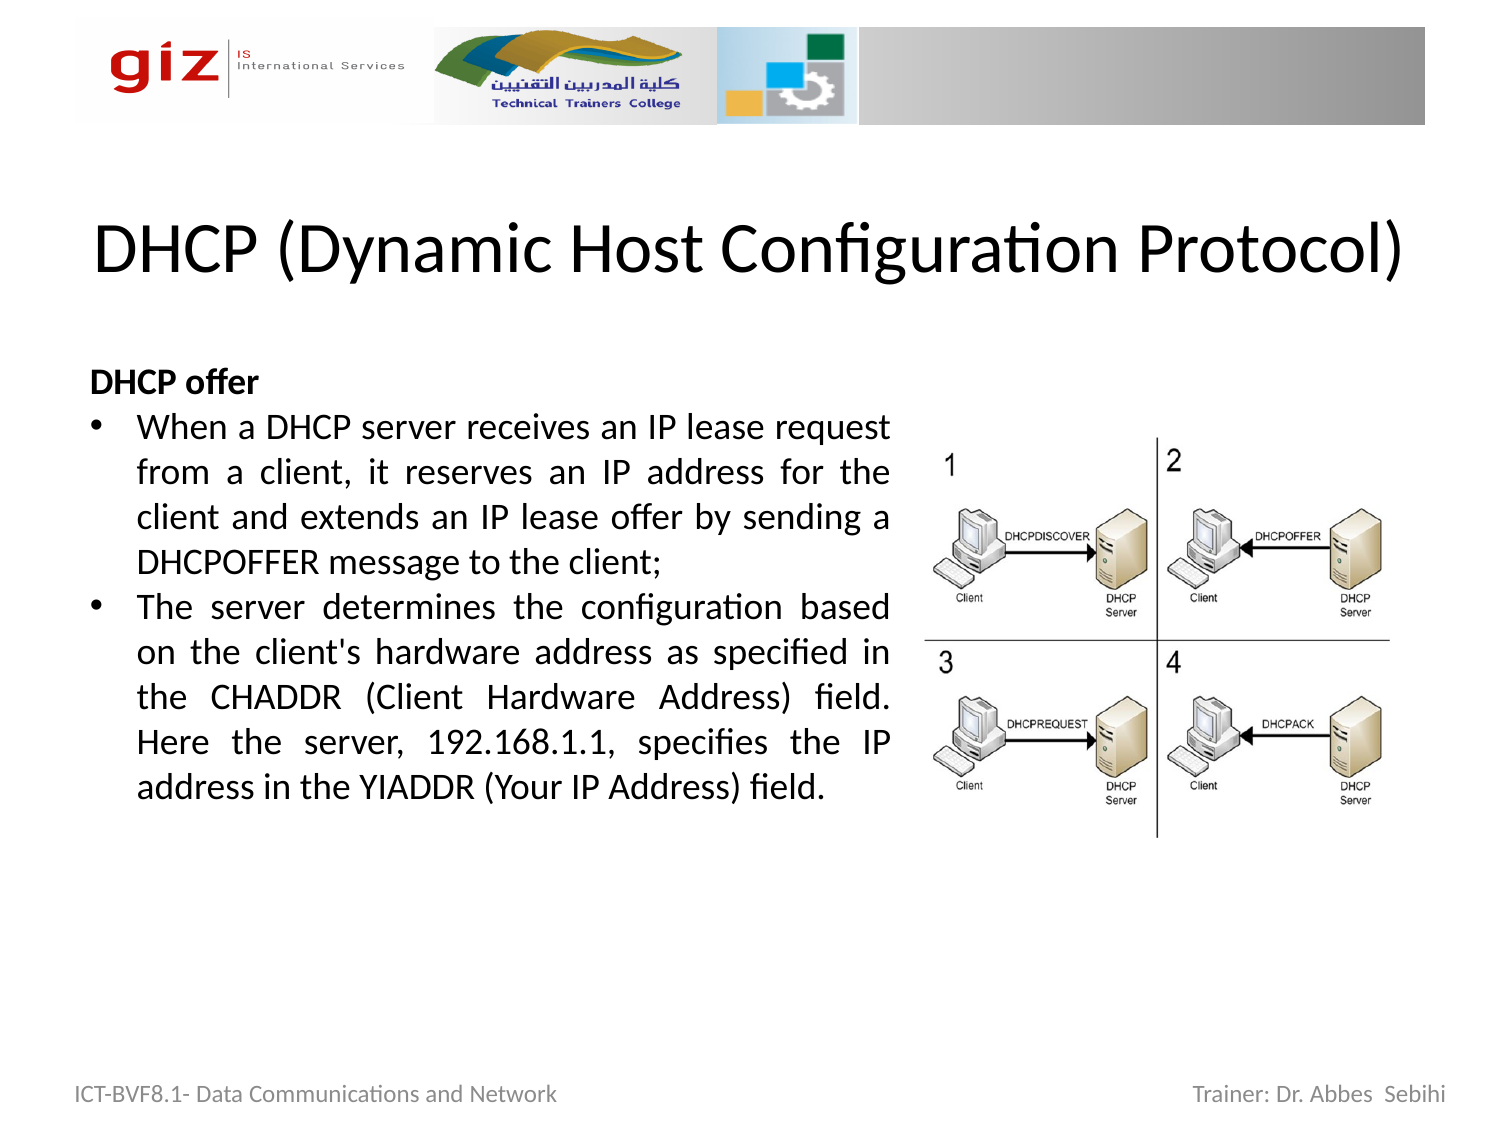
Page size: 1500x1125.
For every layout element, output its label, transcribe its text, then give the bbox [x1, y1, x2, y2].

text_box [437, 27, 715, 125]
text_box [859, 27, 1425, 125]
text_box ICT-BVF8.1- Data Communications and Network Trainer: Dr. Abbes Sebihi [49, 1062, 1475, 1123]
title DHCP (Dynamic Host Configuration Protocol) [75, 149, 1425, 338]
text_box DHCP offer When a DHCP server receives an IP lease request from a client, it reserves an IP address for the client and extends an IP lease offer by sending a DHCPOFFER message to the client; The server determines the configuration based on the client's hardware address as specified in the CHADDR (Client Hardware Address) field. Here the server, 192.168.1.1, specifies the IP address in the YIADDR (Your IP Address) field. [74, 349, 907, 815]
picture [716, 27, 859, 125]
picture [74, 17, 694, 124]
picture [924, 437, 1390, 838]
